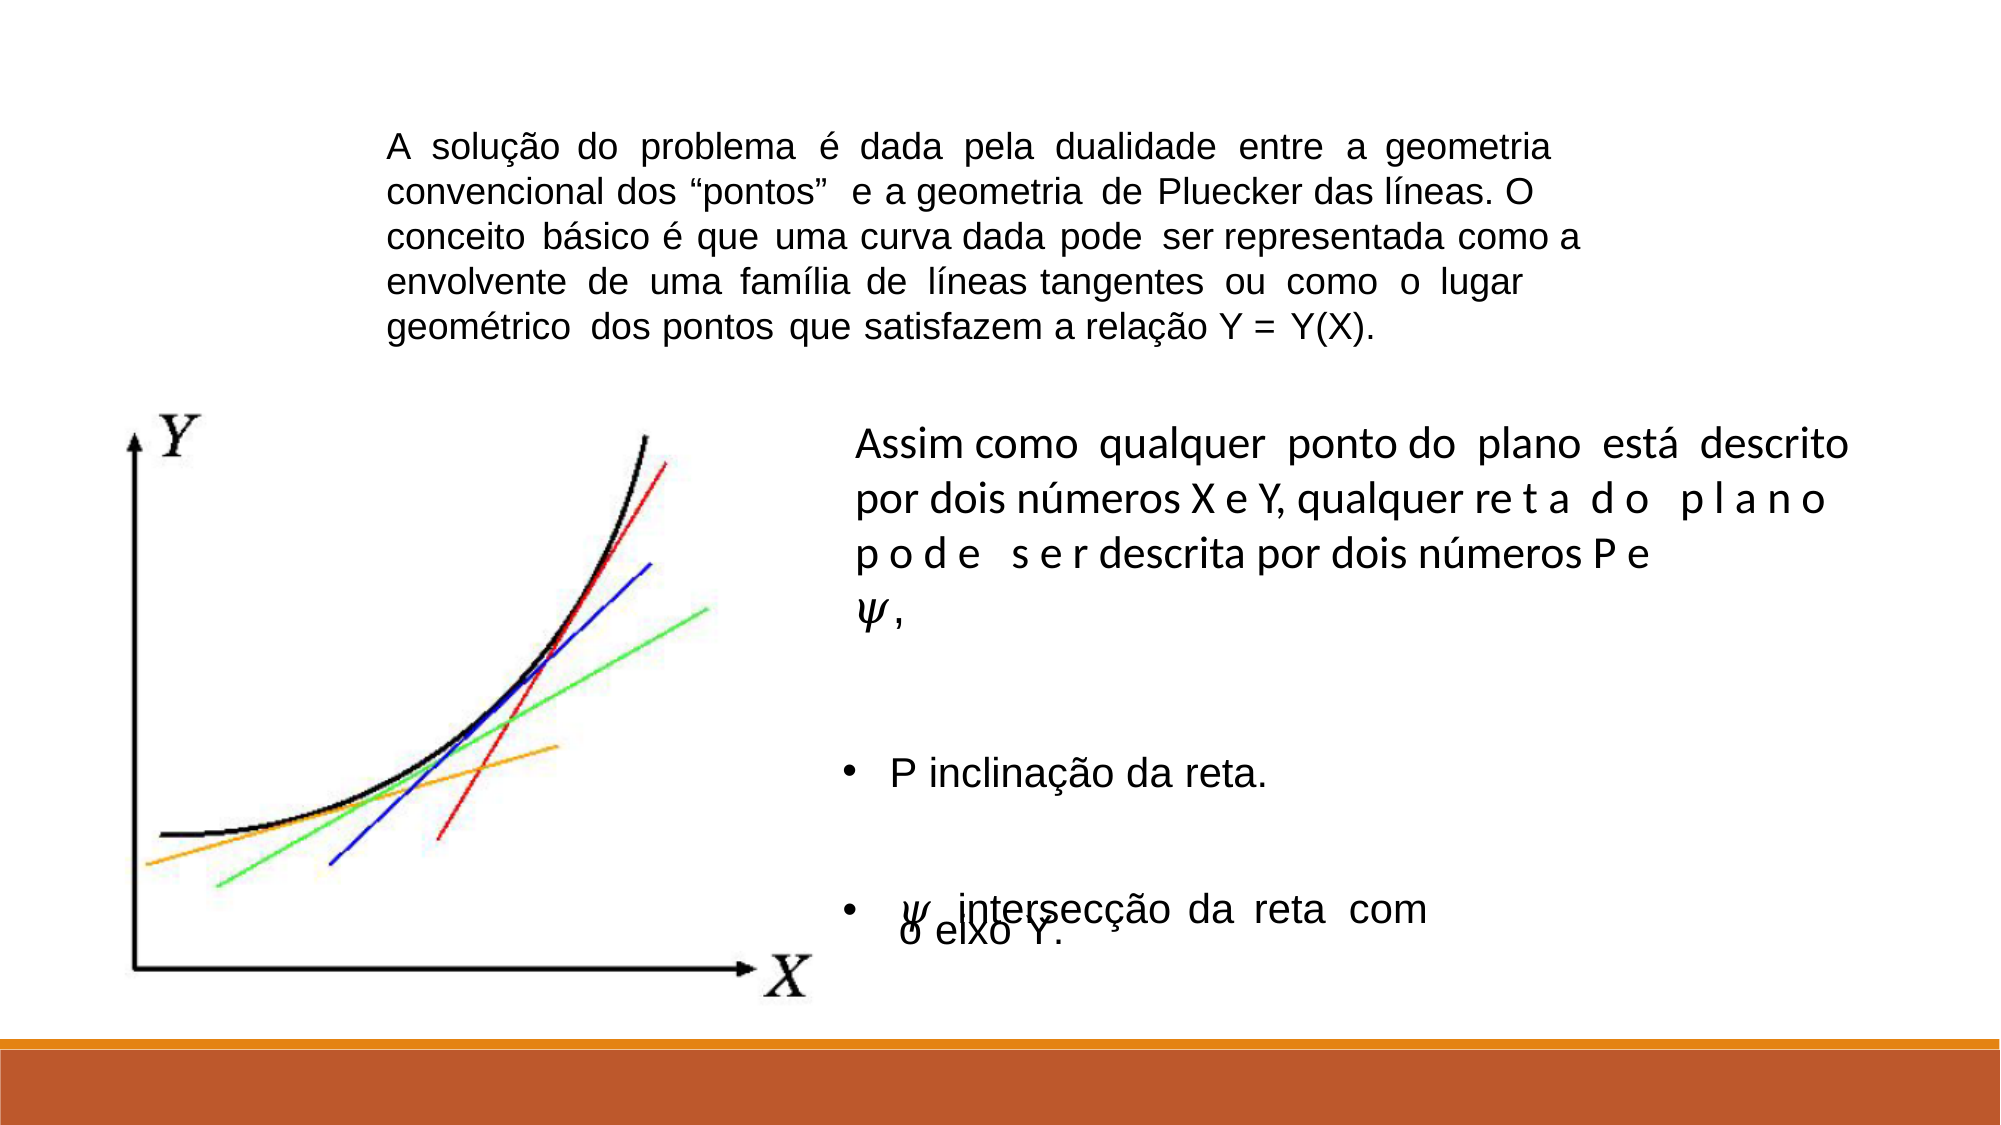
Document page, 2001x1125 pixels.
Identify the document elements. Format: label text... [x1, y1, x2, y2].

text_box [836, 386, 2000, 462]
picture [111, 380, 829, 1015]
text_box A solução do problema é dada pela dualidade entre a geometria convencional dos “pontos” e a geometria de Pluecker das líneas. O conceito básico é que uma curva dada pode ser representada como a envolvente de uma família de líneas tangentes ou como o lugar geométrico dos pontos que satisfazem a relação Y = Y(X). [371, 115, 1629, 355]
text_box Assim como qualquer ponto do plano está descrito por dois números X e Y, qualquer re t a d o p l a n o p o d e s e r descrita por dois números P e 𝜓, [839, 405, 1888, 641]
text_box P inclinação da reta. • 𝜓 intersecção da reta com o eixo Y. [12, 651, 1986, 1050]
